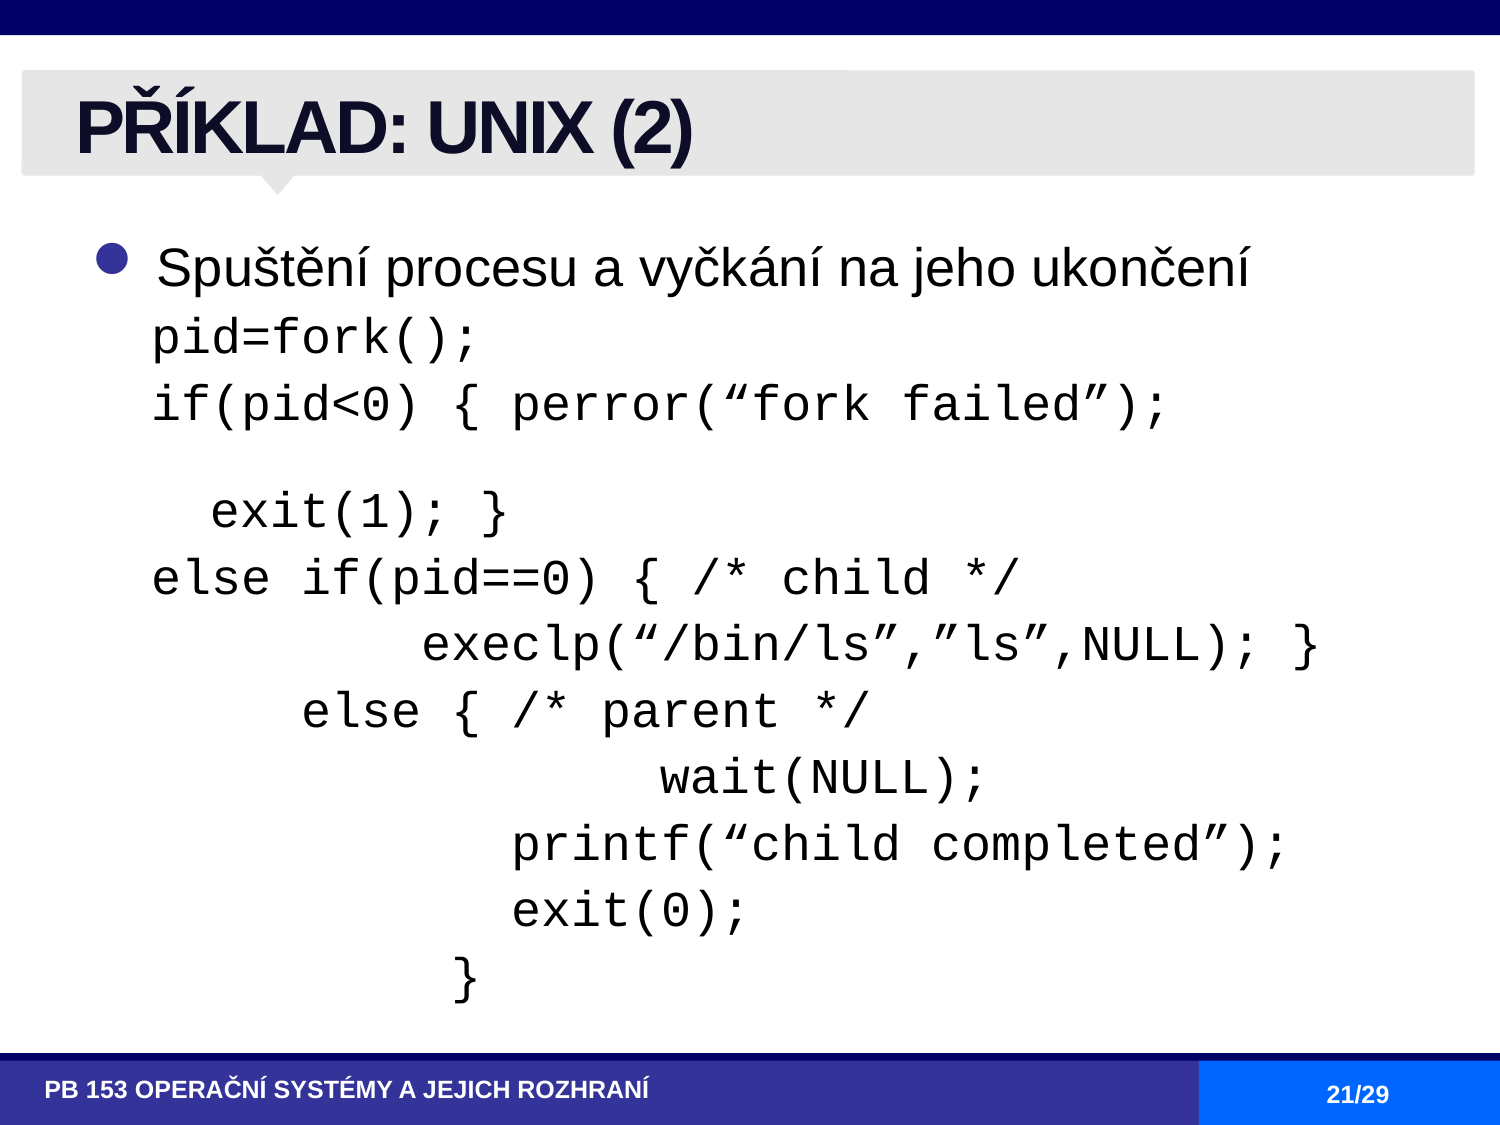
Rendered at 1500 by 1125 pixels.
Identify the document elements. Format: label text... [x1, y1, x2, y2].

footer PB 153 OPERAČNÍ SYSTÉMY A JEJICH ROZHRANÍ [29, 1065, 1200, 1125]
title PŘÍKLAD: UNIX (2) [74, 44, 1471, 209]
list Spuštění procesu a vyčkání na jeho ukončení pid=fork(); if(pid<0) { perror(“fork failed”); exit(1); } else if(pid==0) { /* child */ execlp(“/bin/ls”,”ls”,NULL); } else { /* parent */ wait(NULL); printf(“child completed”); exit(0); } [76, 231, 1459, 1024]
